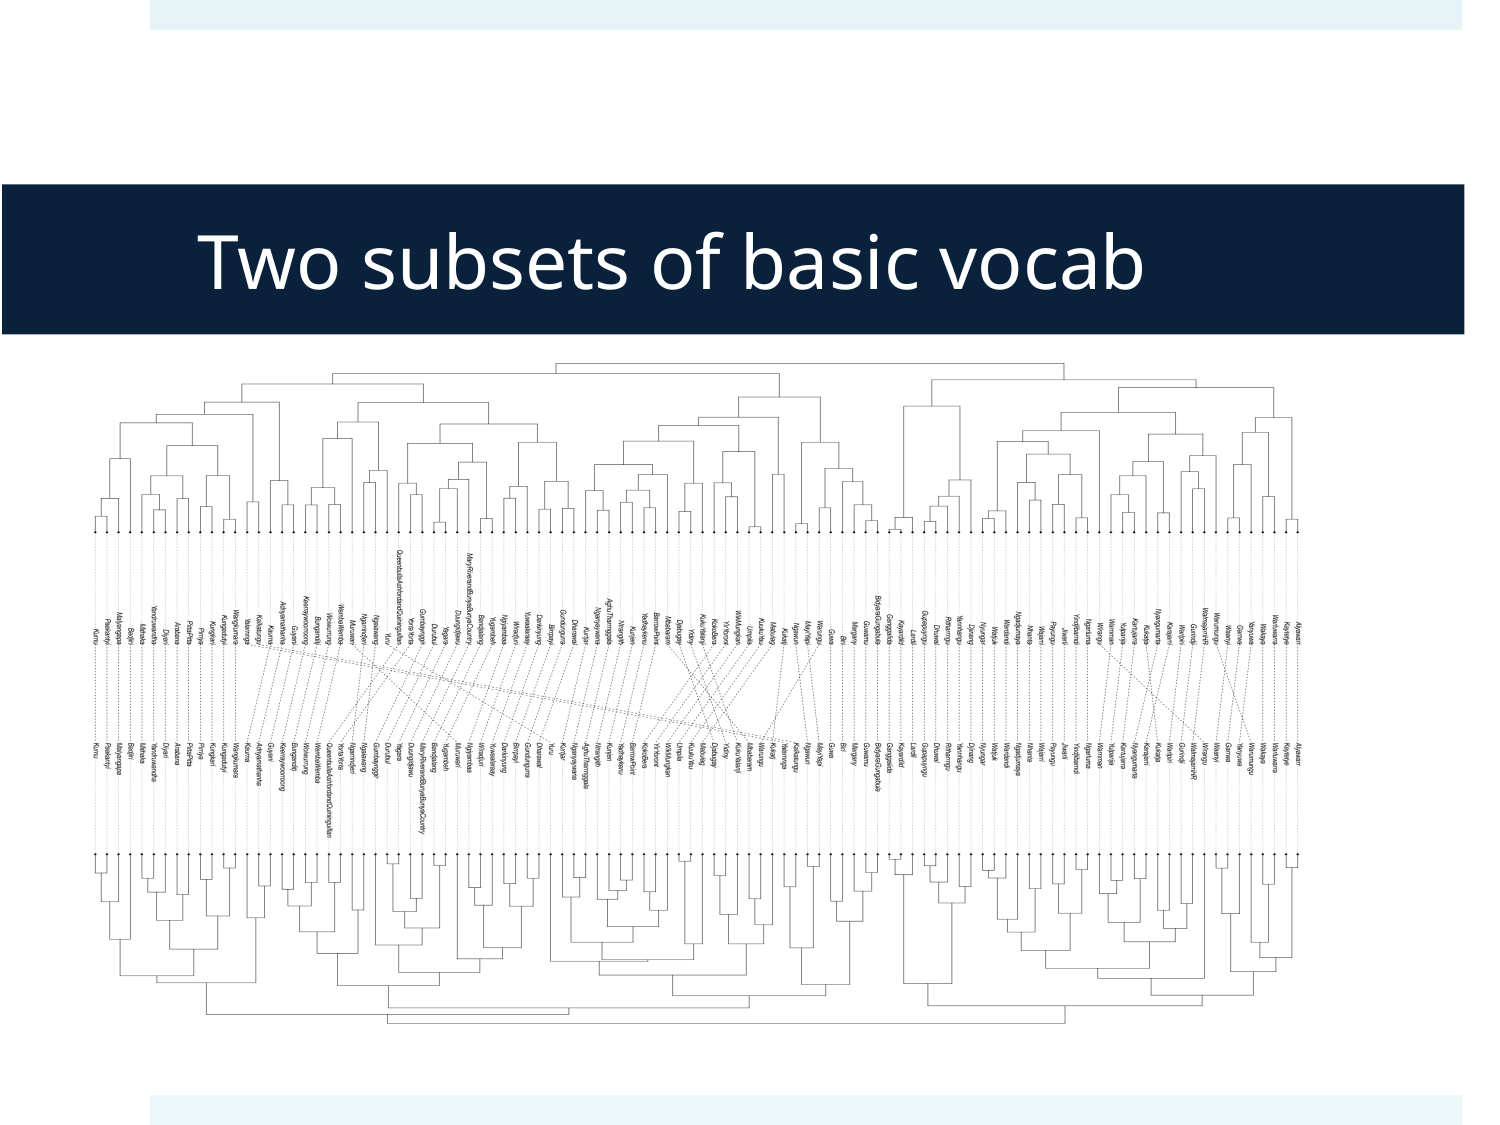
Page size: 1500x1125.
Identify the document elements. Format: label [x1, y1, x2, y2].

list [0, 43, 1500, 1125]
